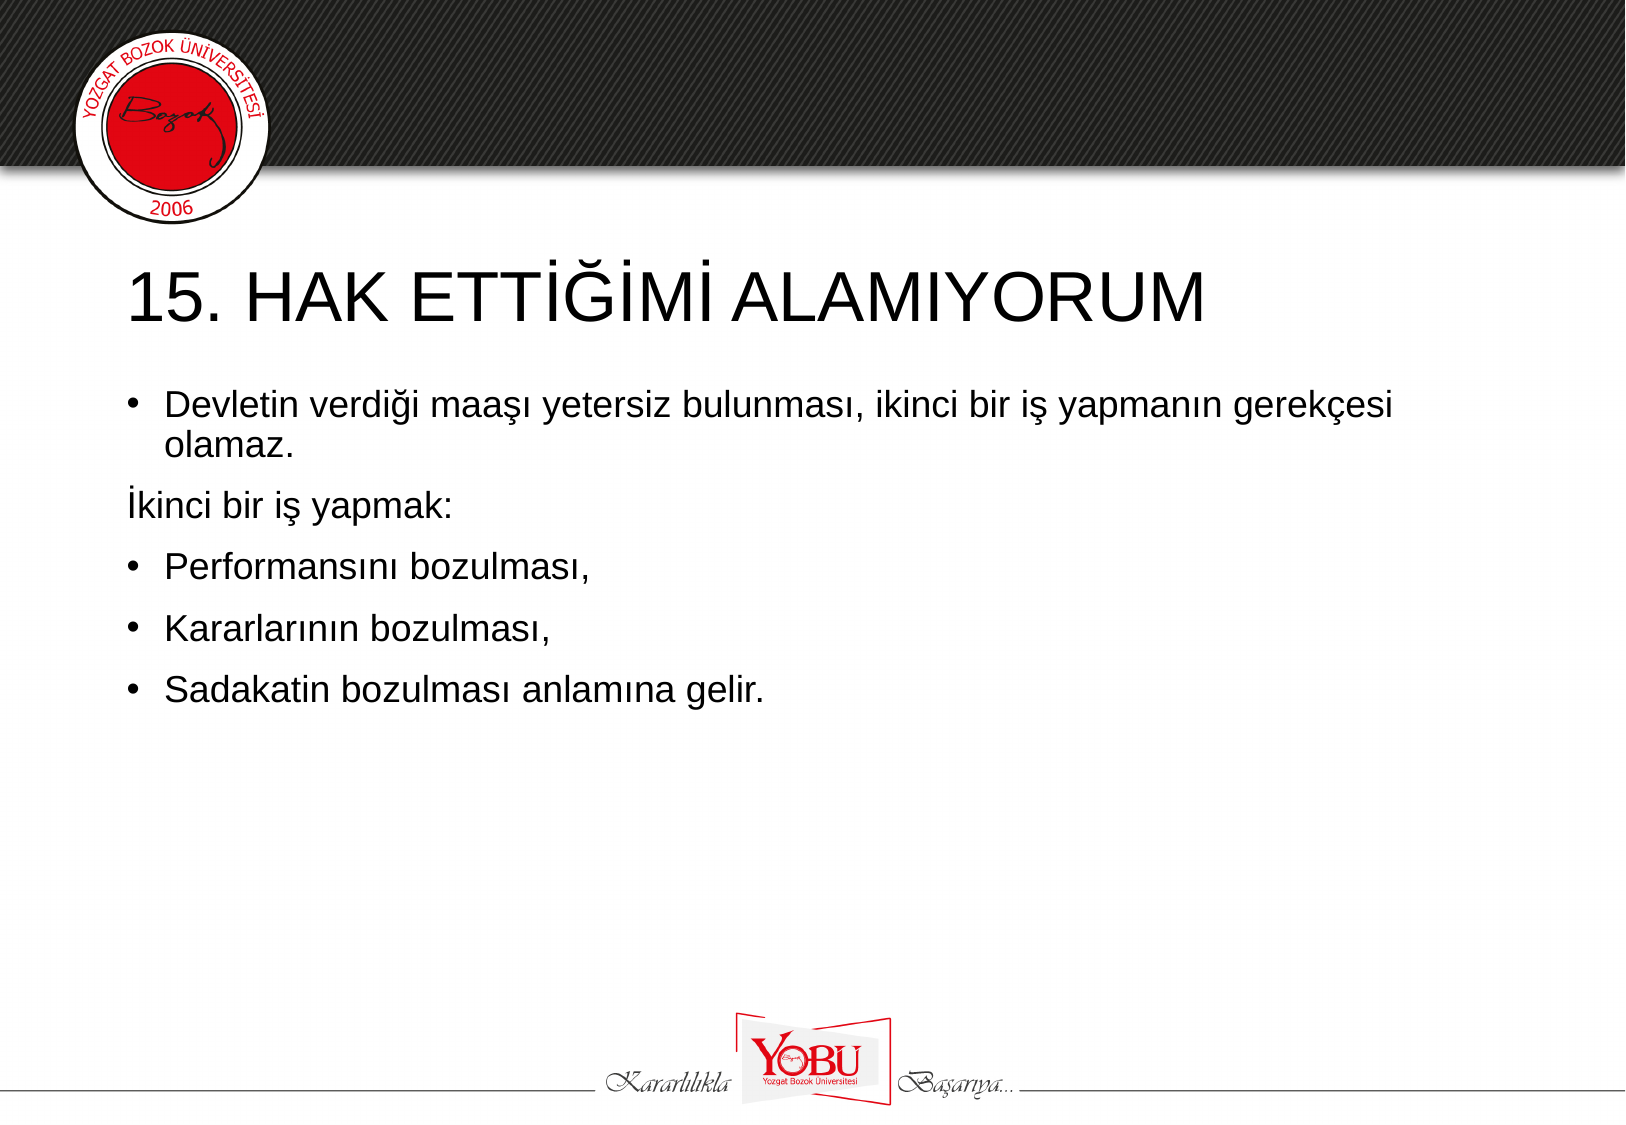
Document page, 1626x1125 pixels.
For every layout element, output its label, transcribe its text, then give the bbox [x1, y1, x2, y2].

title 15. HAK ETTİĞİMİ ALAMIYORUM [111, 249, 1514, 348]
picture [0, 0, 1626, 1125]
list Devletin verdiği maaşı yetersiz bulunması, ikinci bir iş yapmanın gerekçesi olamaz. İkinci bir iş yapmak: Performansını bozulması, Kararlarının bozulması, Sadakatin bozulması anlamına gelir. [111, 377, 1514, 1014]
